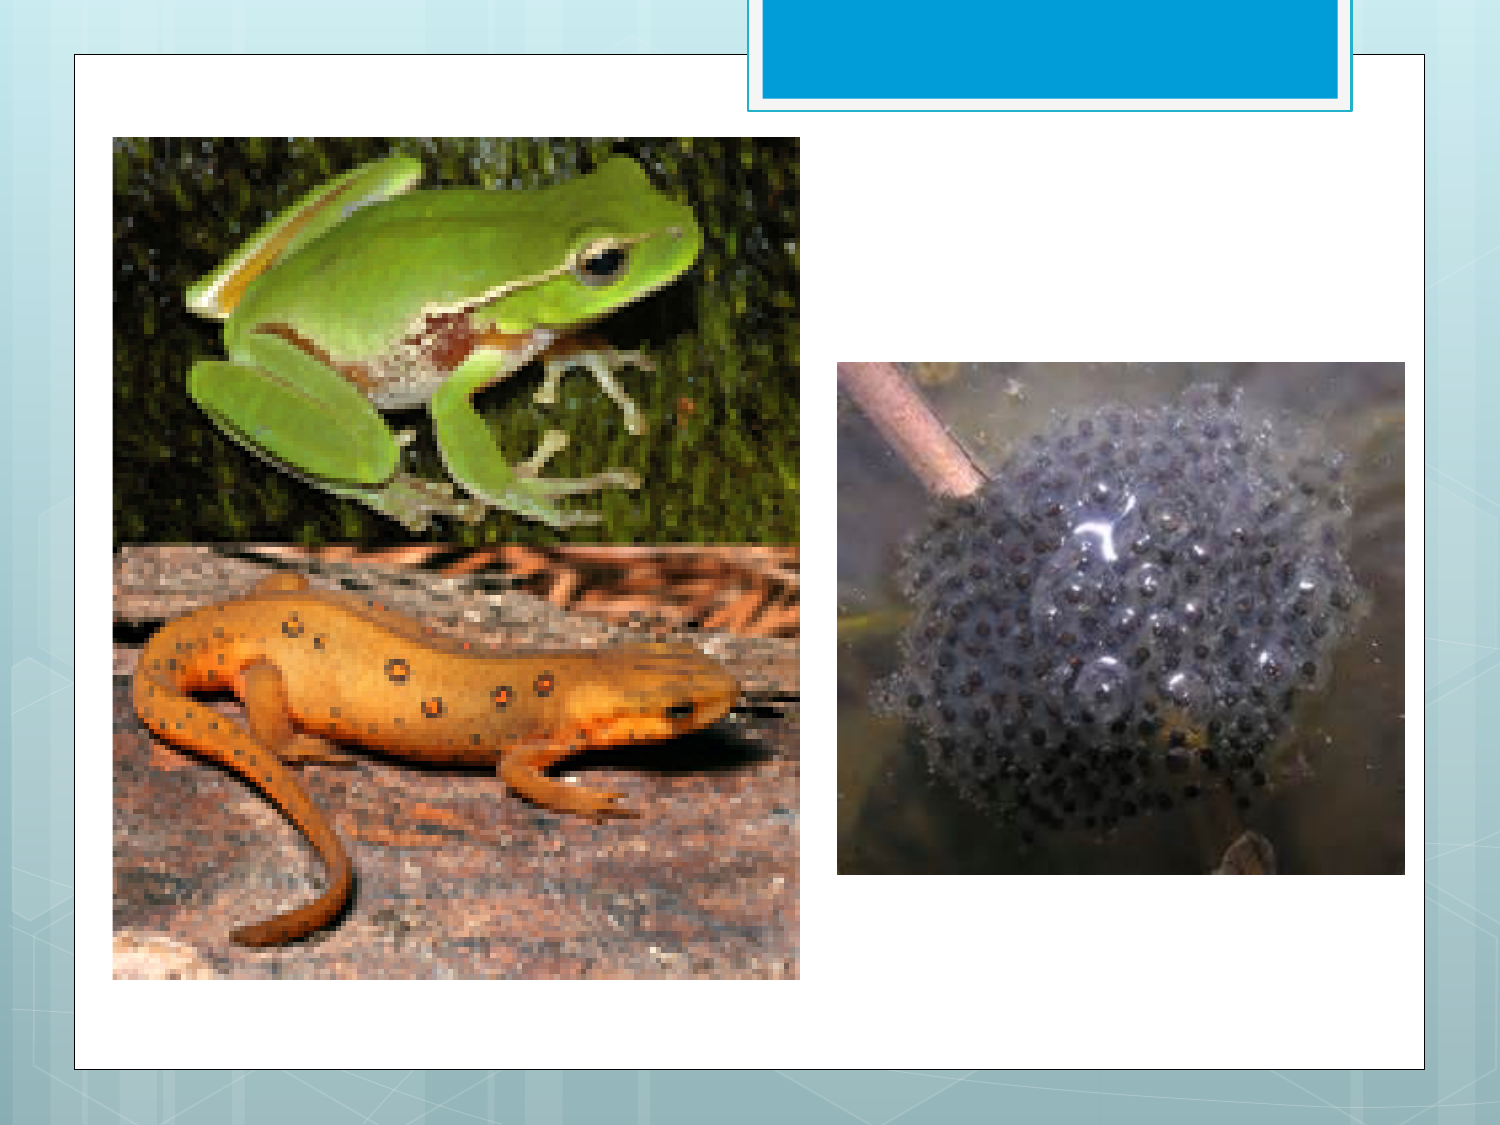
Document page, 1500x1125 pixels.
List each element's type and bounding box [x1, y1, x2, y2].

list [112, 137, 801, 980]
picture [837, 362, 1406, 876]
